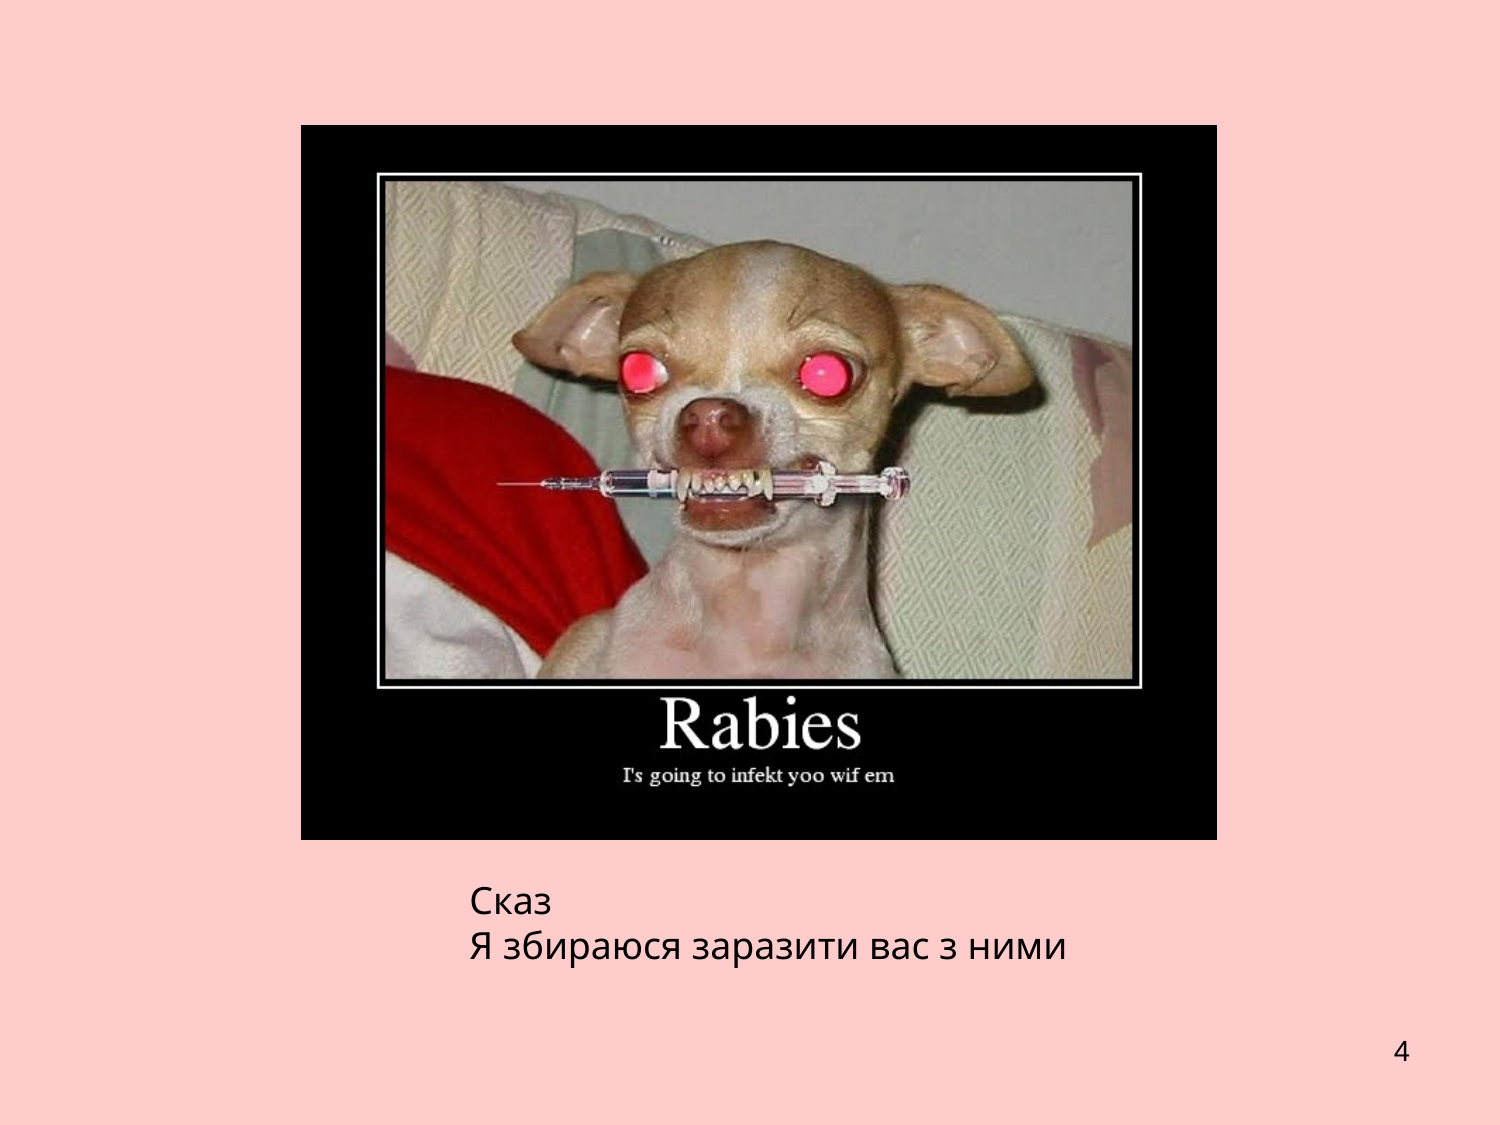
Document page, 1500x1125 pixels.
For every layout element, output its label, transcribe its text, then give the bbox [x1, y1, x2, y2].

picture [300, 125, 1217, 840]
text_box Сказ Я збираюся заразити вас з ними [454, 869, 1093, 975]
slide_number 4 [1074, 1024, 1426, 1103]
